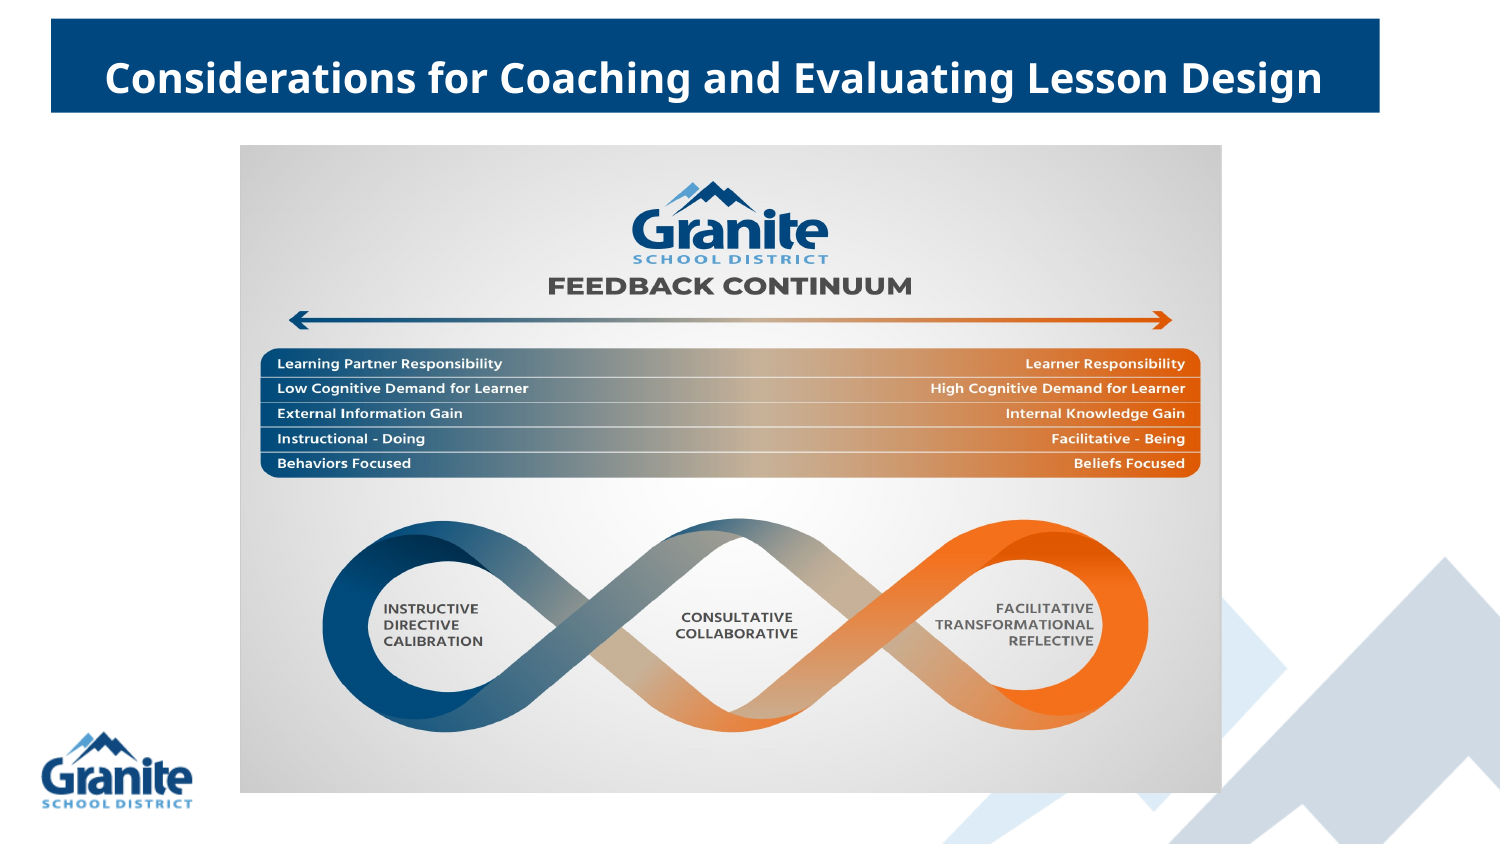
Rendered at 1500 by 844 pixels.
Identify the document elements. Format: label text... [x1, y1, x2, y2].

text_box Considerations for Coaching and Evaluating Lesson Design [84, 36, 1344, 117]
picture [0, 0, 1500, 844]
title [51, 18, 1380, 113]
